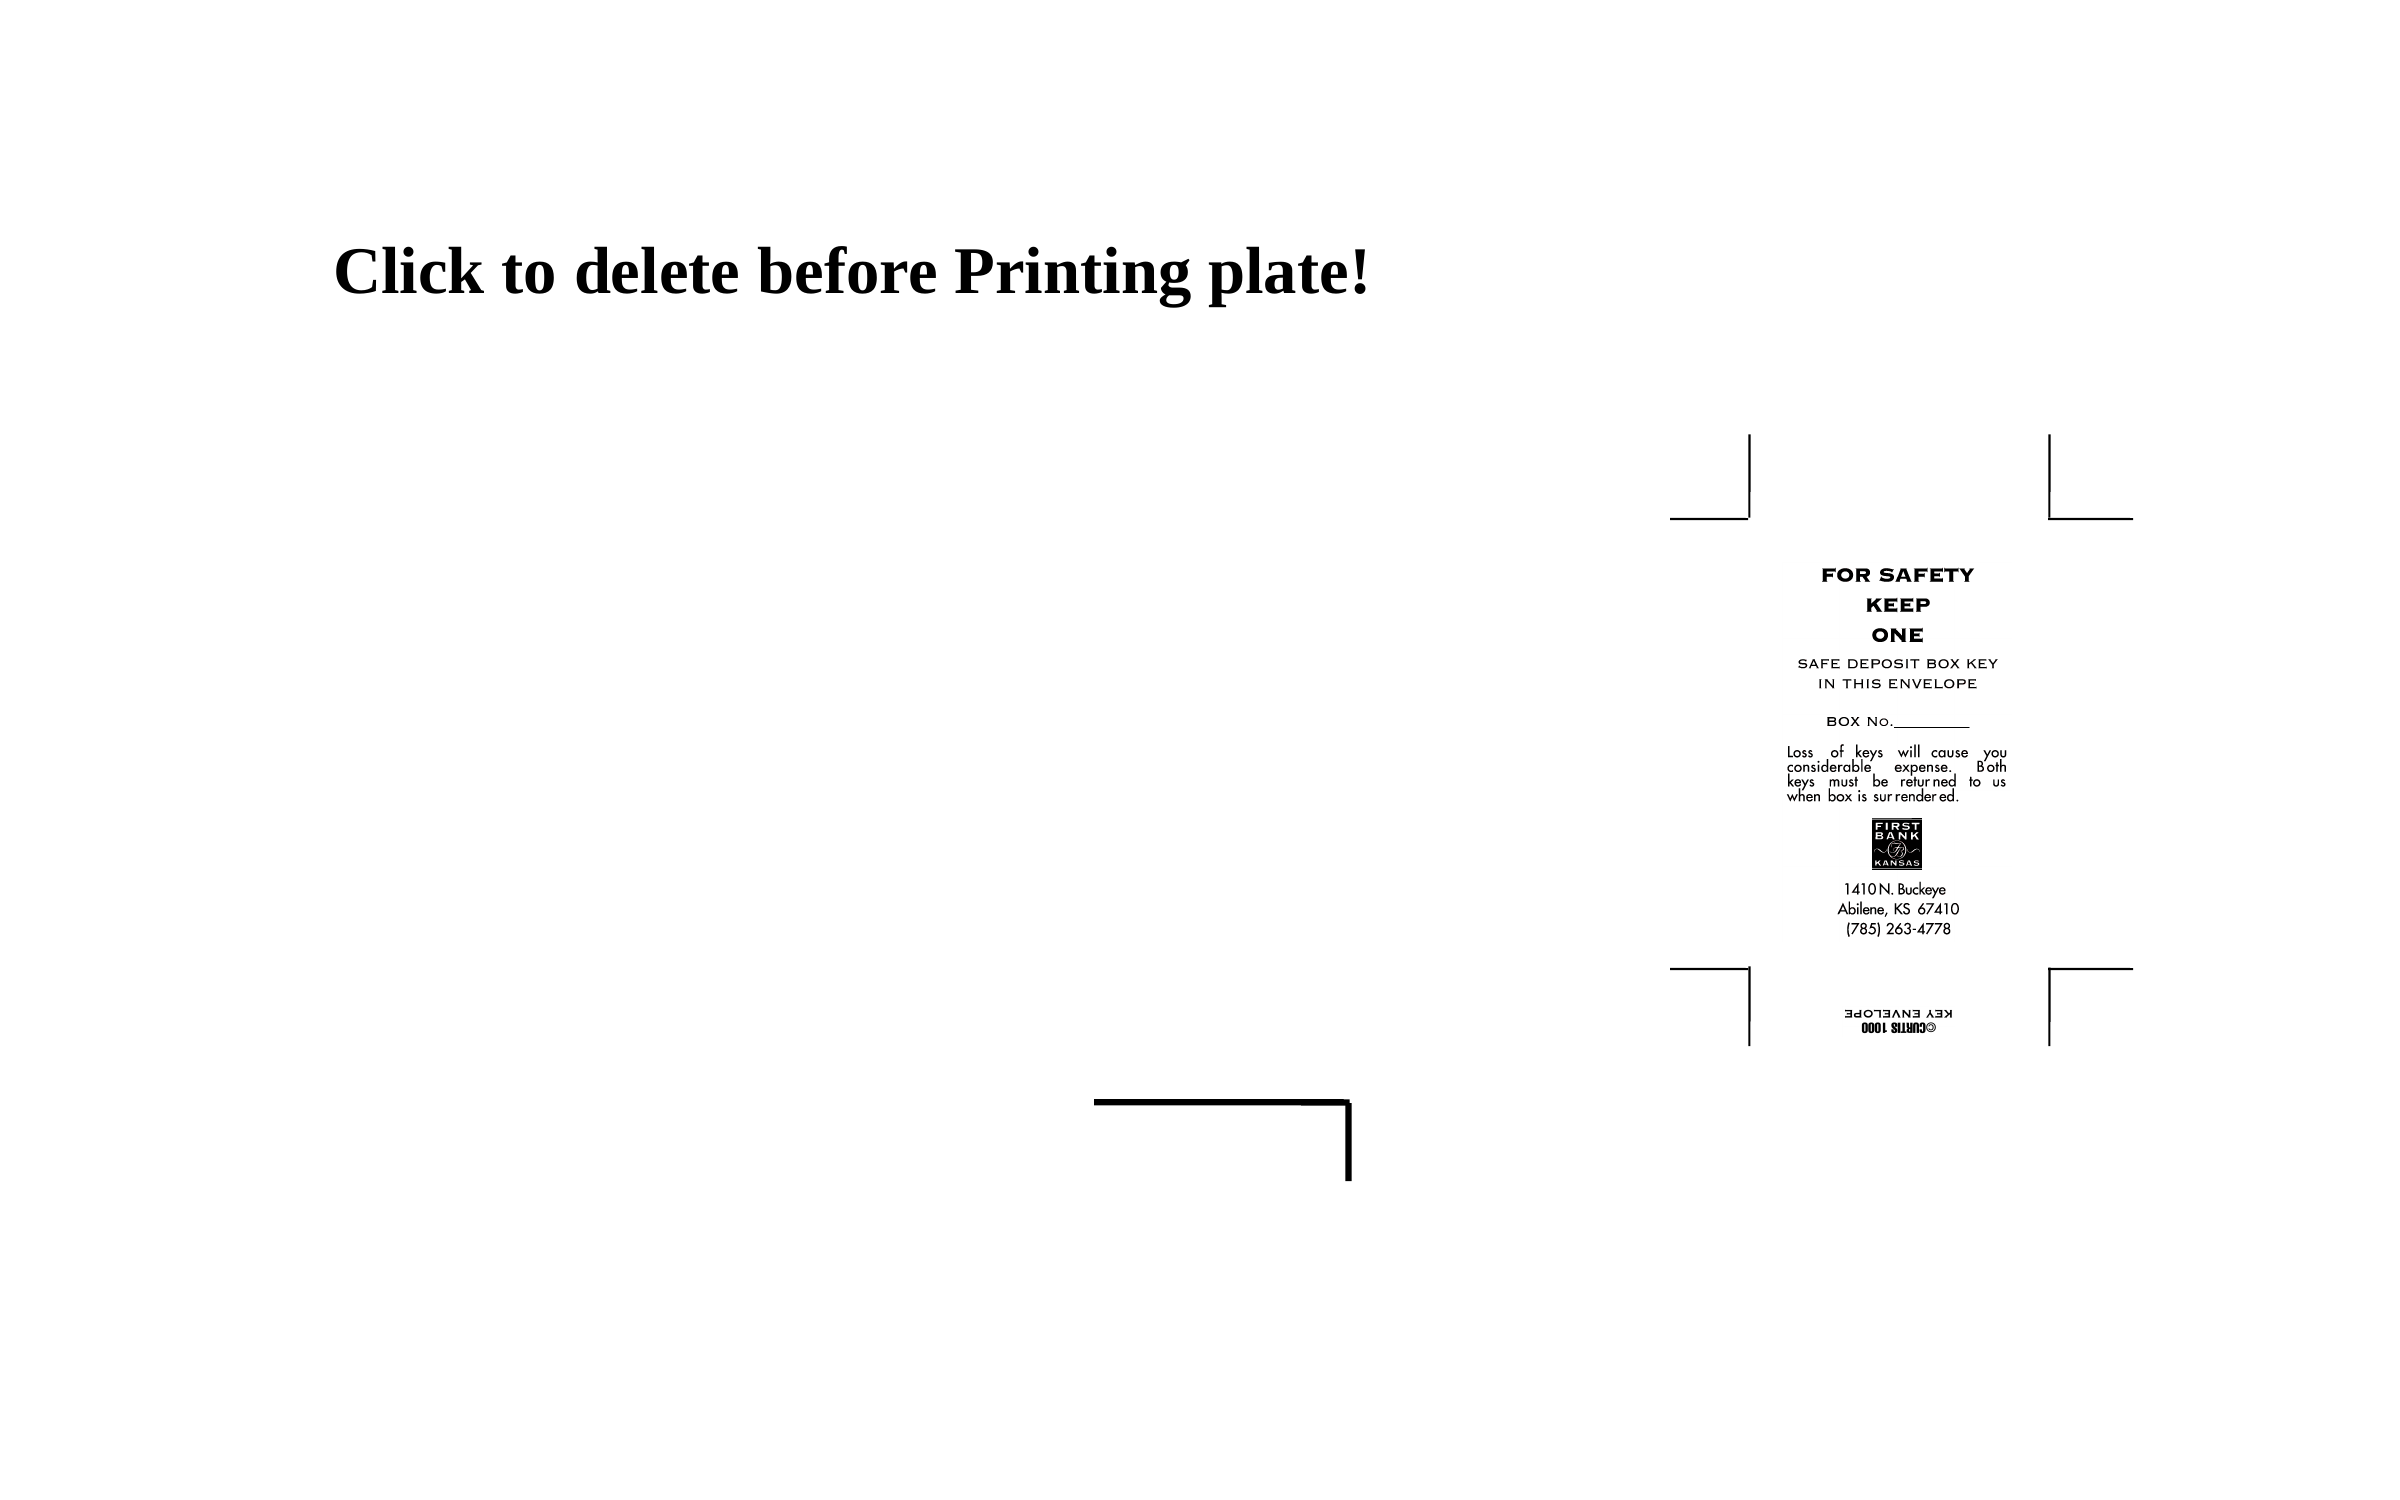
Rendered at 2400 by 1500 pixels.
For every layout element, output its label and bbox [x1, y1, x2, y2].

picture [1842, 1006, 1956, 1038]
text_box [318, 219, 2134, 1047]
picture [1781, 562, 2012, 942]
